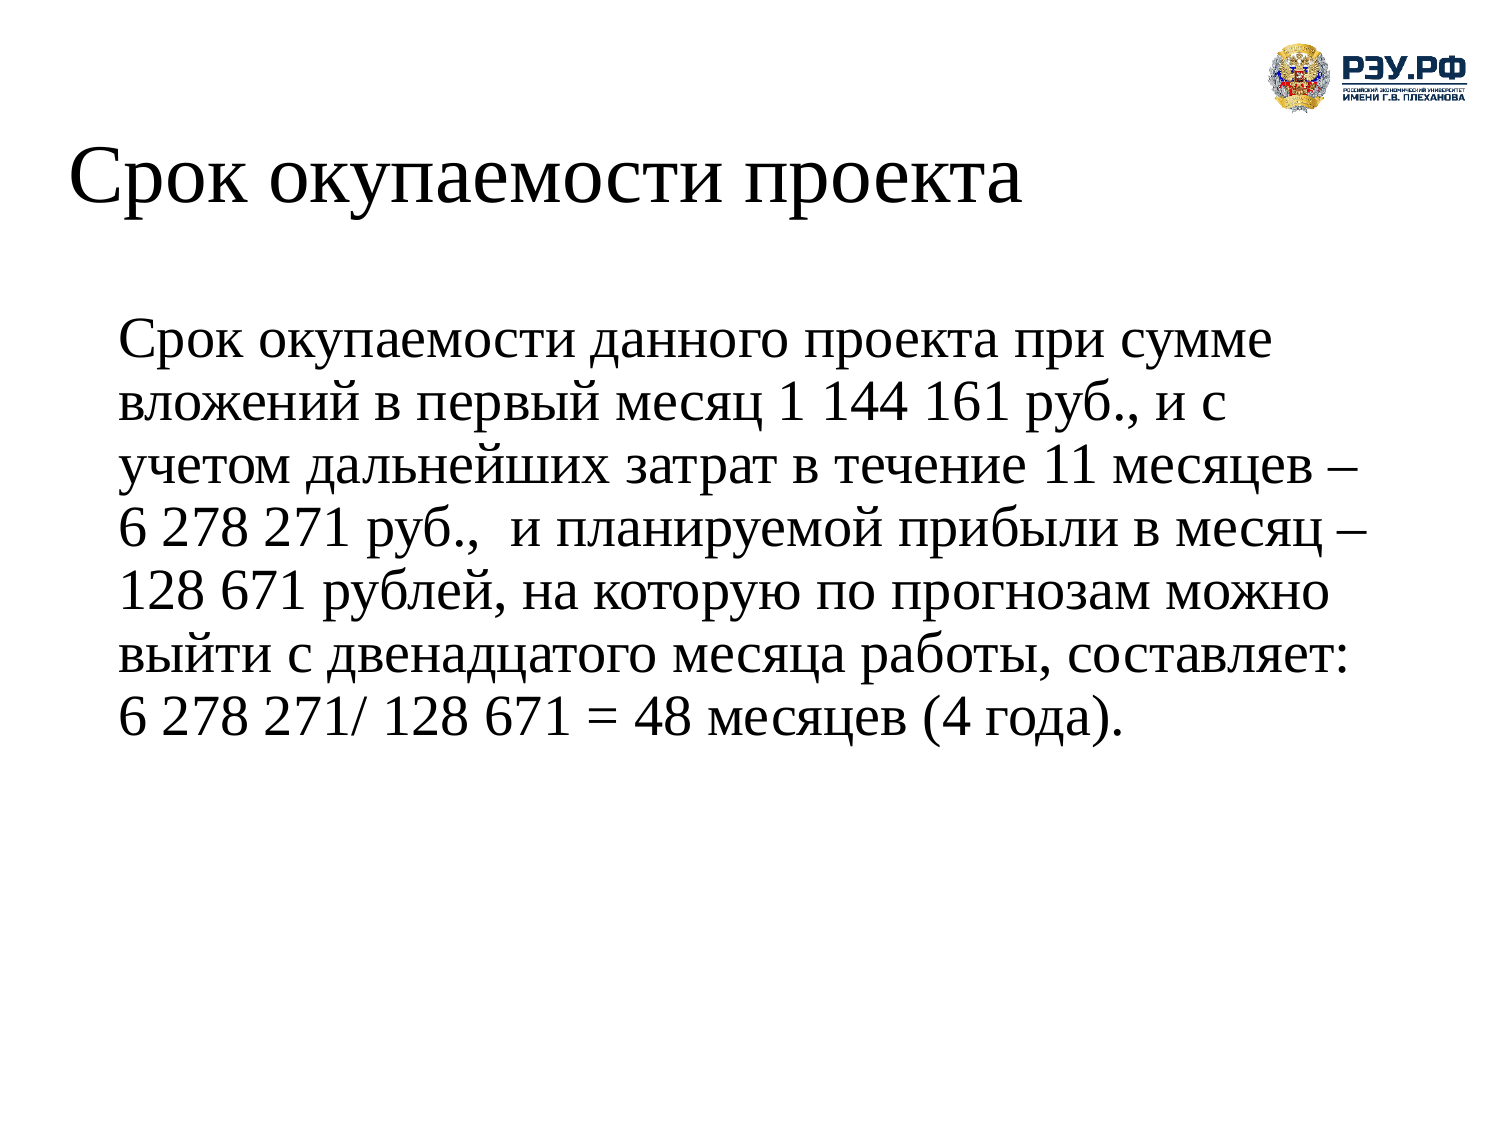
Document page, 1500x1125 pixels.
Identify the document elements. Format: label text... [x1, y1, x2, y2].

title Срок окупаемости проекта [53, 66, 1347, 284]
picture [1257, 19, 1477, 142]
list Срок окупаемости данного проекта при сумме вложений в первый месяц 1 144 161 руб., и с учетом дальнейших затрат в течение 11 месяцев – 6 278 271 руб., и планируемой прибыли в месяц – 128 671 рублей, на которую по прогнозам можно выйти с двенадцатого месяца работы, составляет: 6 278 271/ 128 671 = 48 месяцев (4 года). [103, 299, 1397, 1014]
